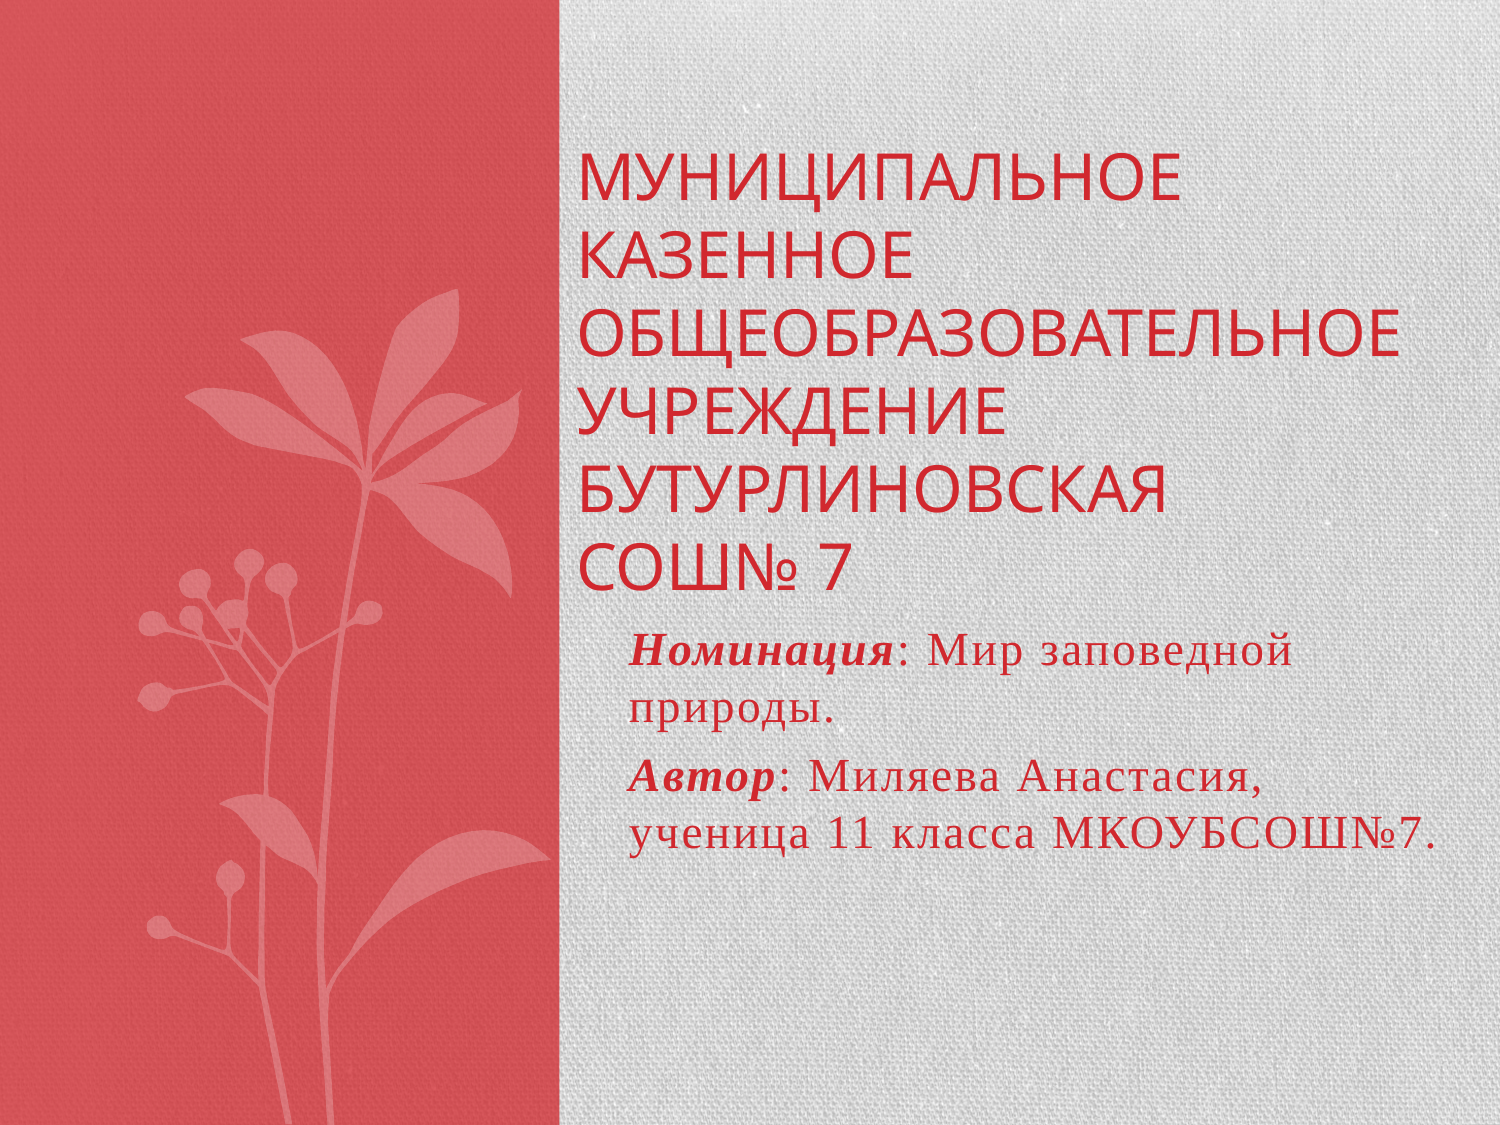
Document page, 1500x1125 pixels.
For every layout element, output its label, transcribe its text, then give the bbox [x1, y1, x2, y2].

title Муниципальное казенное общеобразовательное учреждение бутурлиновская сош№ 7 [561, 125, 1500, 611]
subtitle Номинация: Мир заповедной природы. Автор: Миляева Анастасия, ученица 11 класса МКОУБСОШ№7. [614, 611, 1454, 870]
